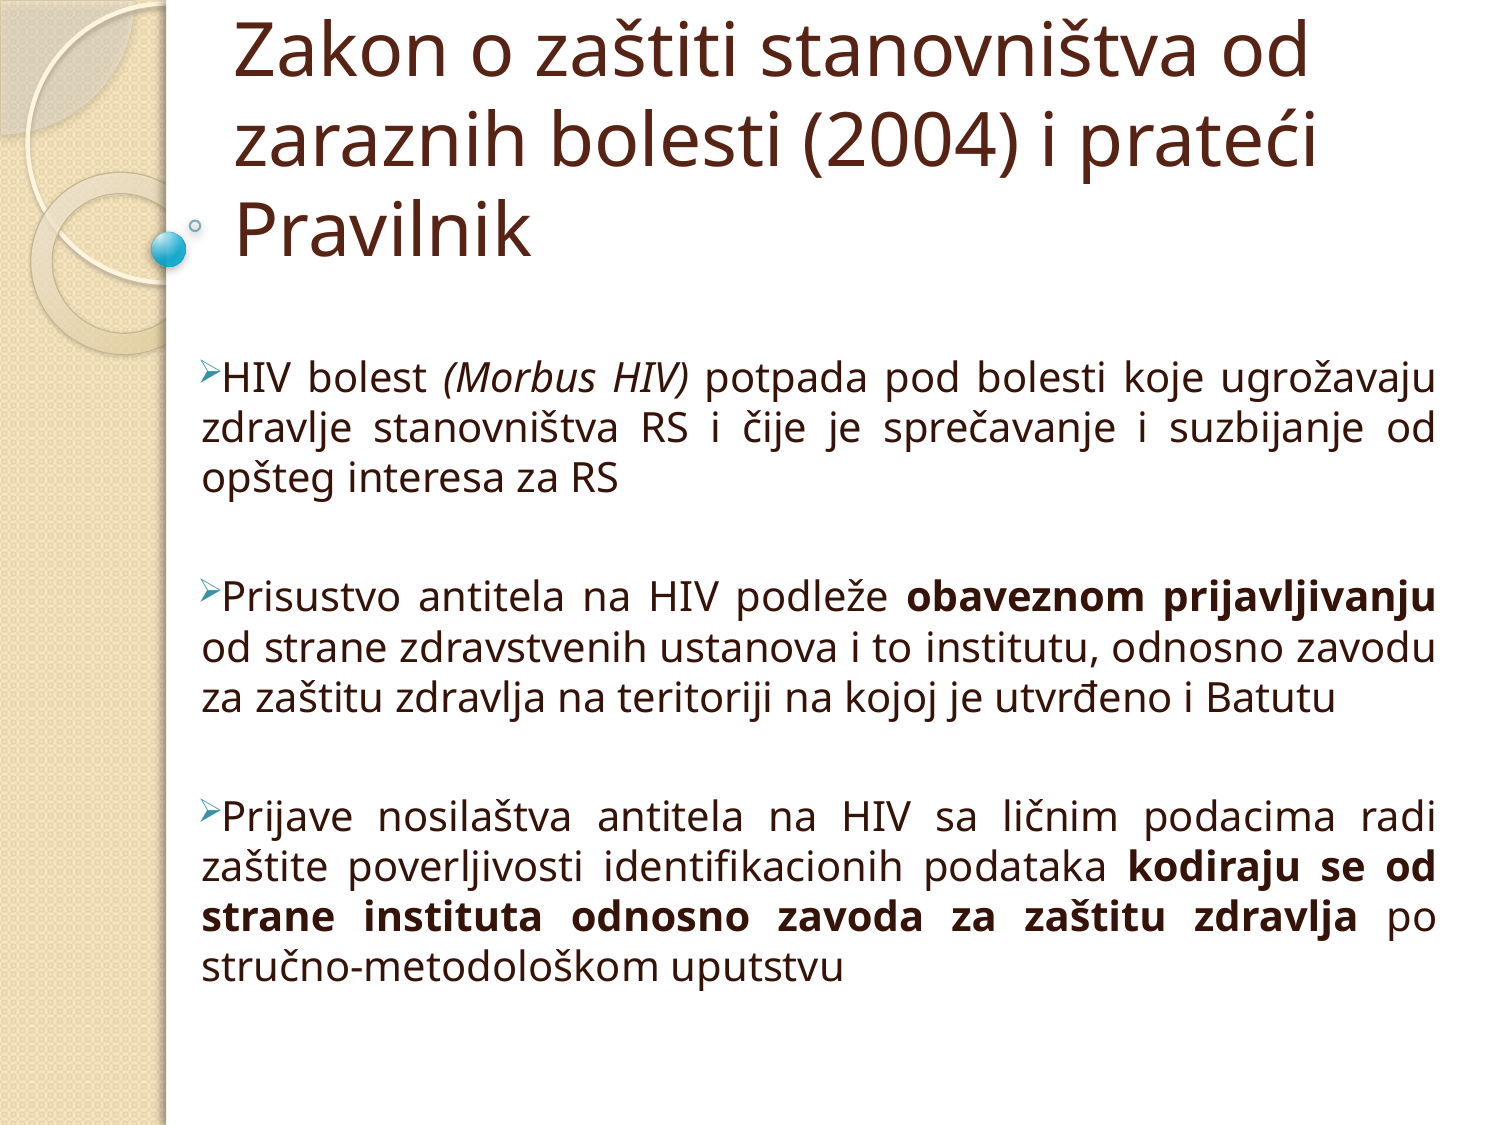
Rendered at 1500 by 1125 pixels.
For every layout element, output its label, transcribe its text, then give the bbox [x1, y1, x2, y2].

title Zakon o zaštiti stanovništva od zaraznih bolesti (2004) i prateći Pravilnik [218, 90, 1465, 279]
subtitle HIV bolest (Morbus HIV) potpada pod bolesti koje ugrožavaju zdravlje stanovništva RS i čije je sprečavanje i suzbijanje od opšteg interesa za RS Prisustvo antitela na HIV podleže obaveznom prijavljivanju od strane zdravstvenih ustanova i to institutu, odnosno zavodu za zaštitu zdravlja na teritoriji na kojoj je utvrđeno i Batutu Prijave nosilaštva antitela na HIV sa ličnim podacima radi zaštite poverljivosti identifikacionih podataka kodiraju se od strane instituta odnosno zavoda za zaštitu zdravlja po stručno-metodološkom uputstvu [183, 290, 1453, 1047]
